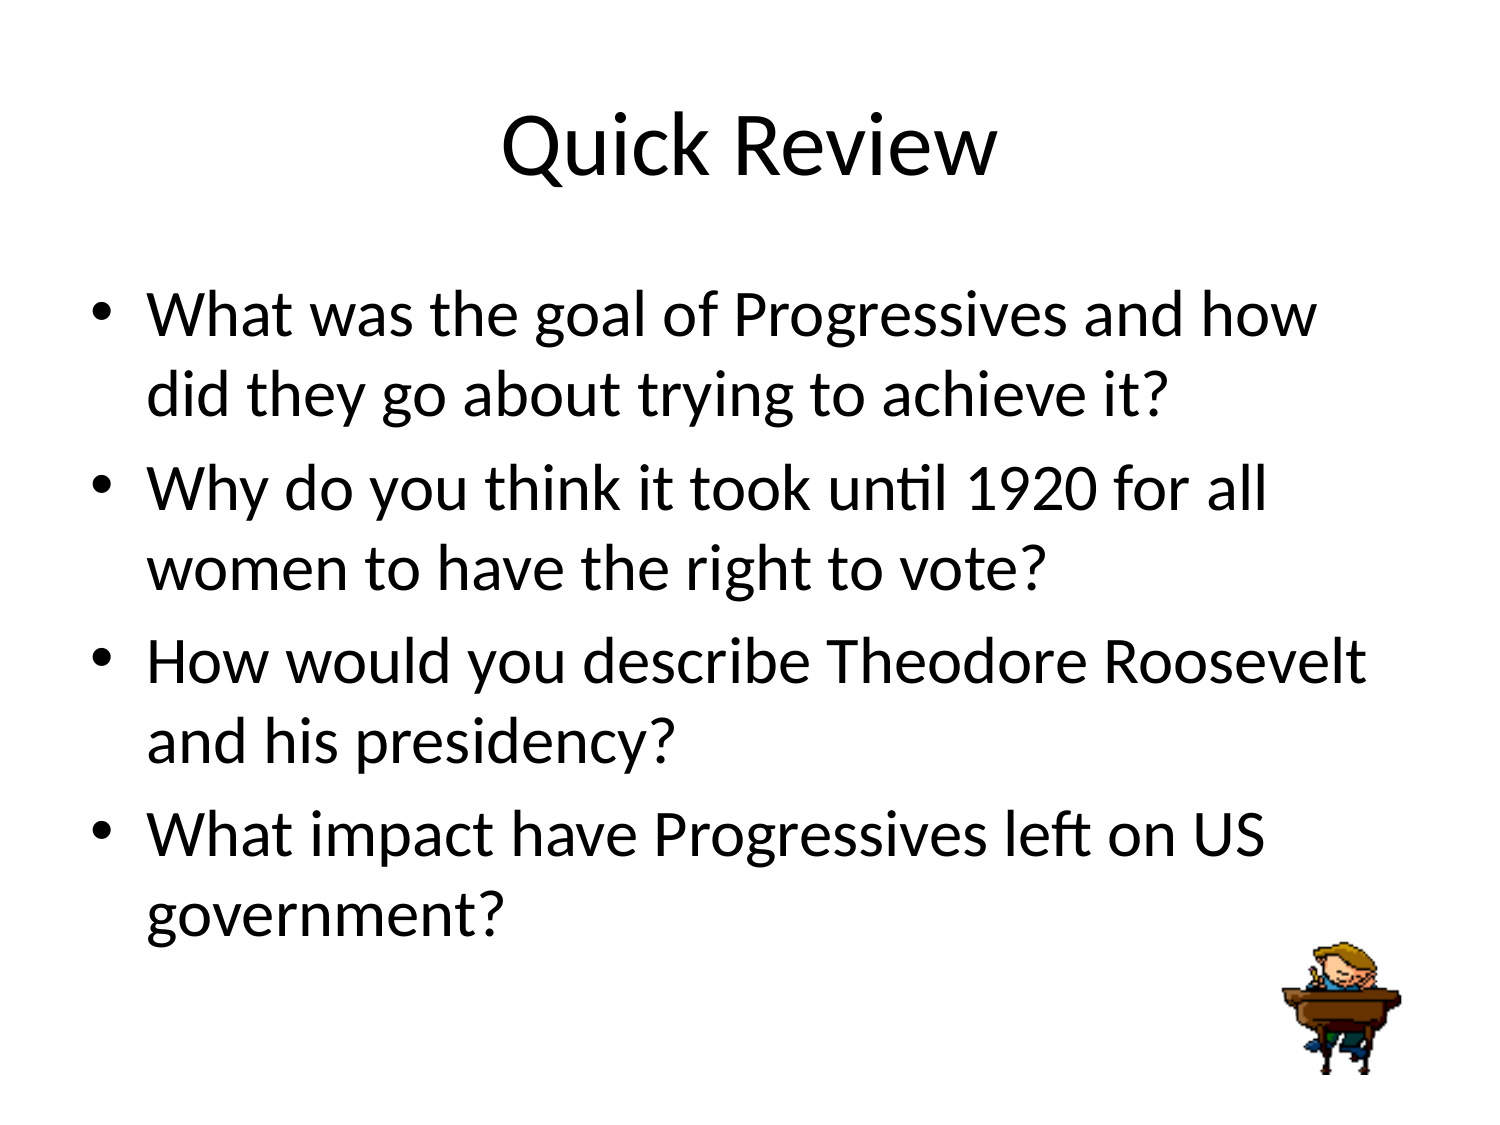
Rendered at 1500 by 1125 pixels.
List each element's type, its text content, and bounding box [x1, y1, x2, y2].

picture [1274, 824, 1425, 1076]
list What was the goal of Progressives and how did they go about trying to achieve it? Why do you think it took until 1920 for all women to have the right to vote? How would you describe Theodore Roosevelt and his presidency? What impact have Progressives left on US government? [75, 262, 1425, 1005]
title Quick Review [75, 45, 1425, 233]
